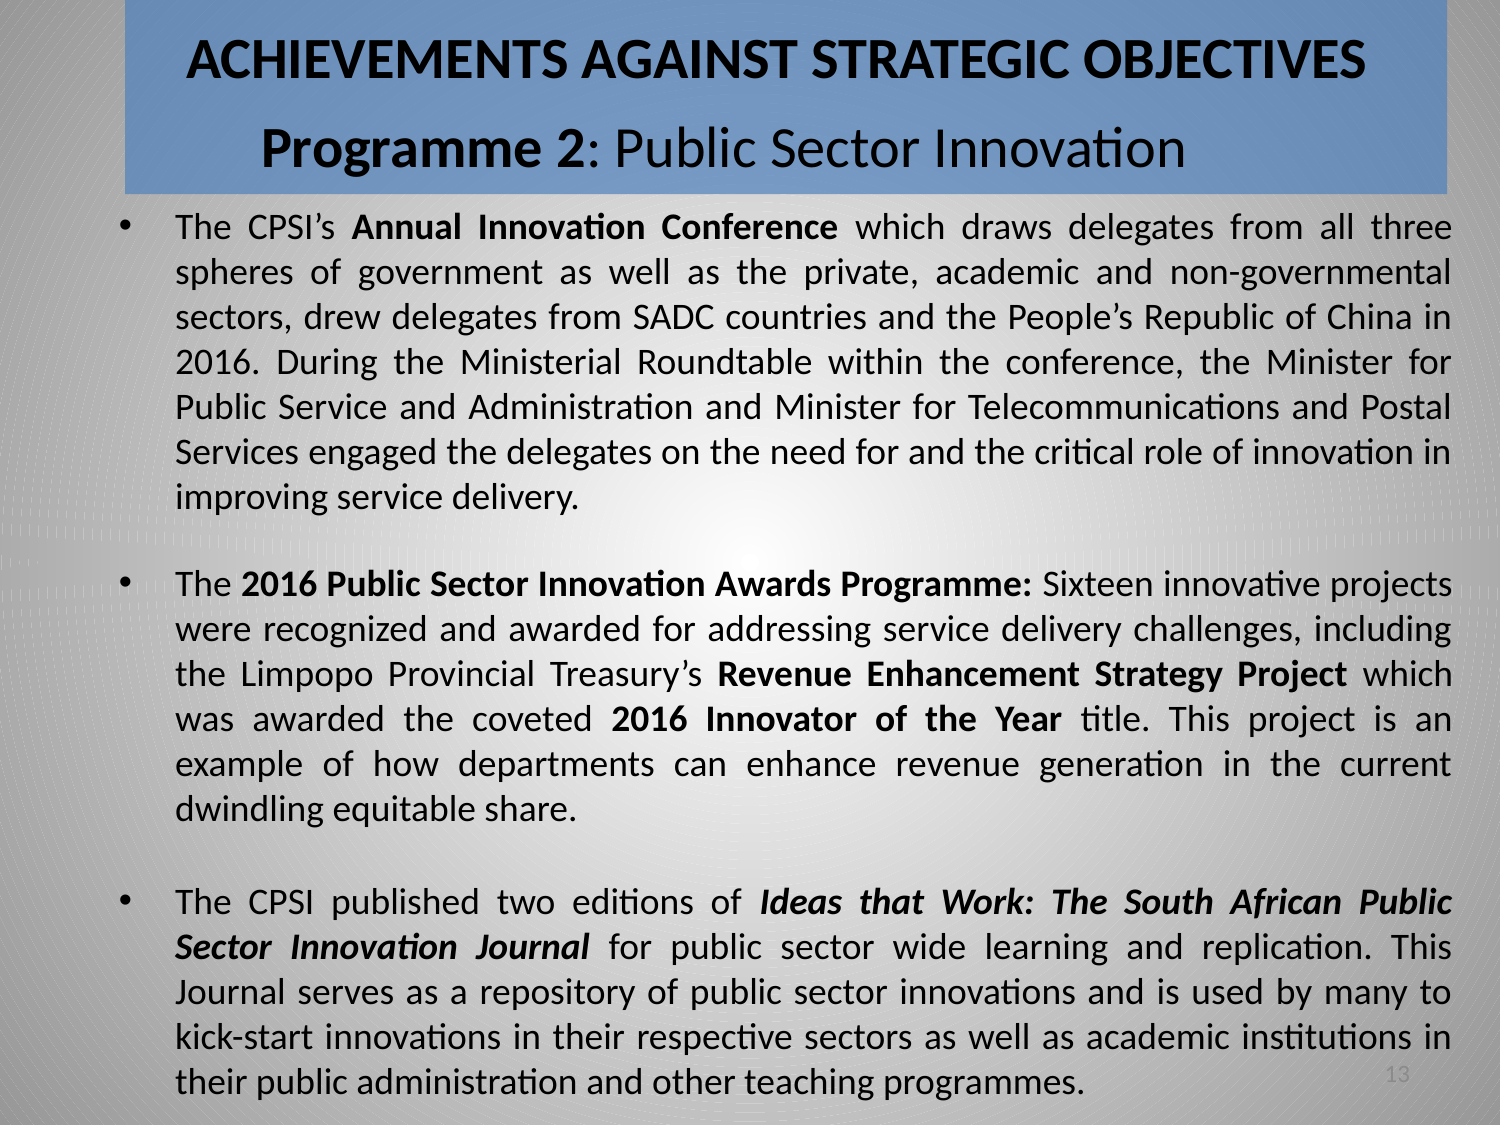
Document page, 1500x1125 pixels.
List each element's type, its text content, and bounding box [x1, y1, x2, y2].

title ACHIEVEMENTS AGAINST STRATEGIC OBJECTIVES Programme 2: Public Sector Innovation [125, 0, 1448, 194]
list The CPSI’s Annual Innovation Conference which draws delegates from all three spheres of government as well as the private, academic and non-governmental sectors, drew delegates from SADC countries and the People’s Republic of China in 2016. During the Ministerial Roundtable within the conference, the Minister for Public Service and Administration and Minister for Telecommunications and Postal Services engaged the delegates on the need for and the critical role of innovation in improving service delivery. The 2016 Public Sector Innovation Awards Programme: Sixteen innovative projects were recognized and awarded for addressing service delivery challenges, including the Limpopo Provincial Treasury’s Revenue Enhancement Strategy Project which was awarded the coveted 2016 Innovator of the Year title. This project is an example of how departments can enhance revenue generation in the current dwindling equitable share. The CPSI published two editions of Ideas that Work: The South African Public Sector Innovation Journal for public sector wide learning and replication. This Journal serves as a repository of public sector innovations and is used by many to kick-start innovations in their respective sectors as well as academic institutions in their public administration and other teaching programmes. [103, 194, 1469, 1125]
